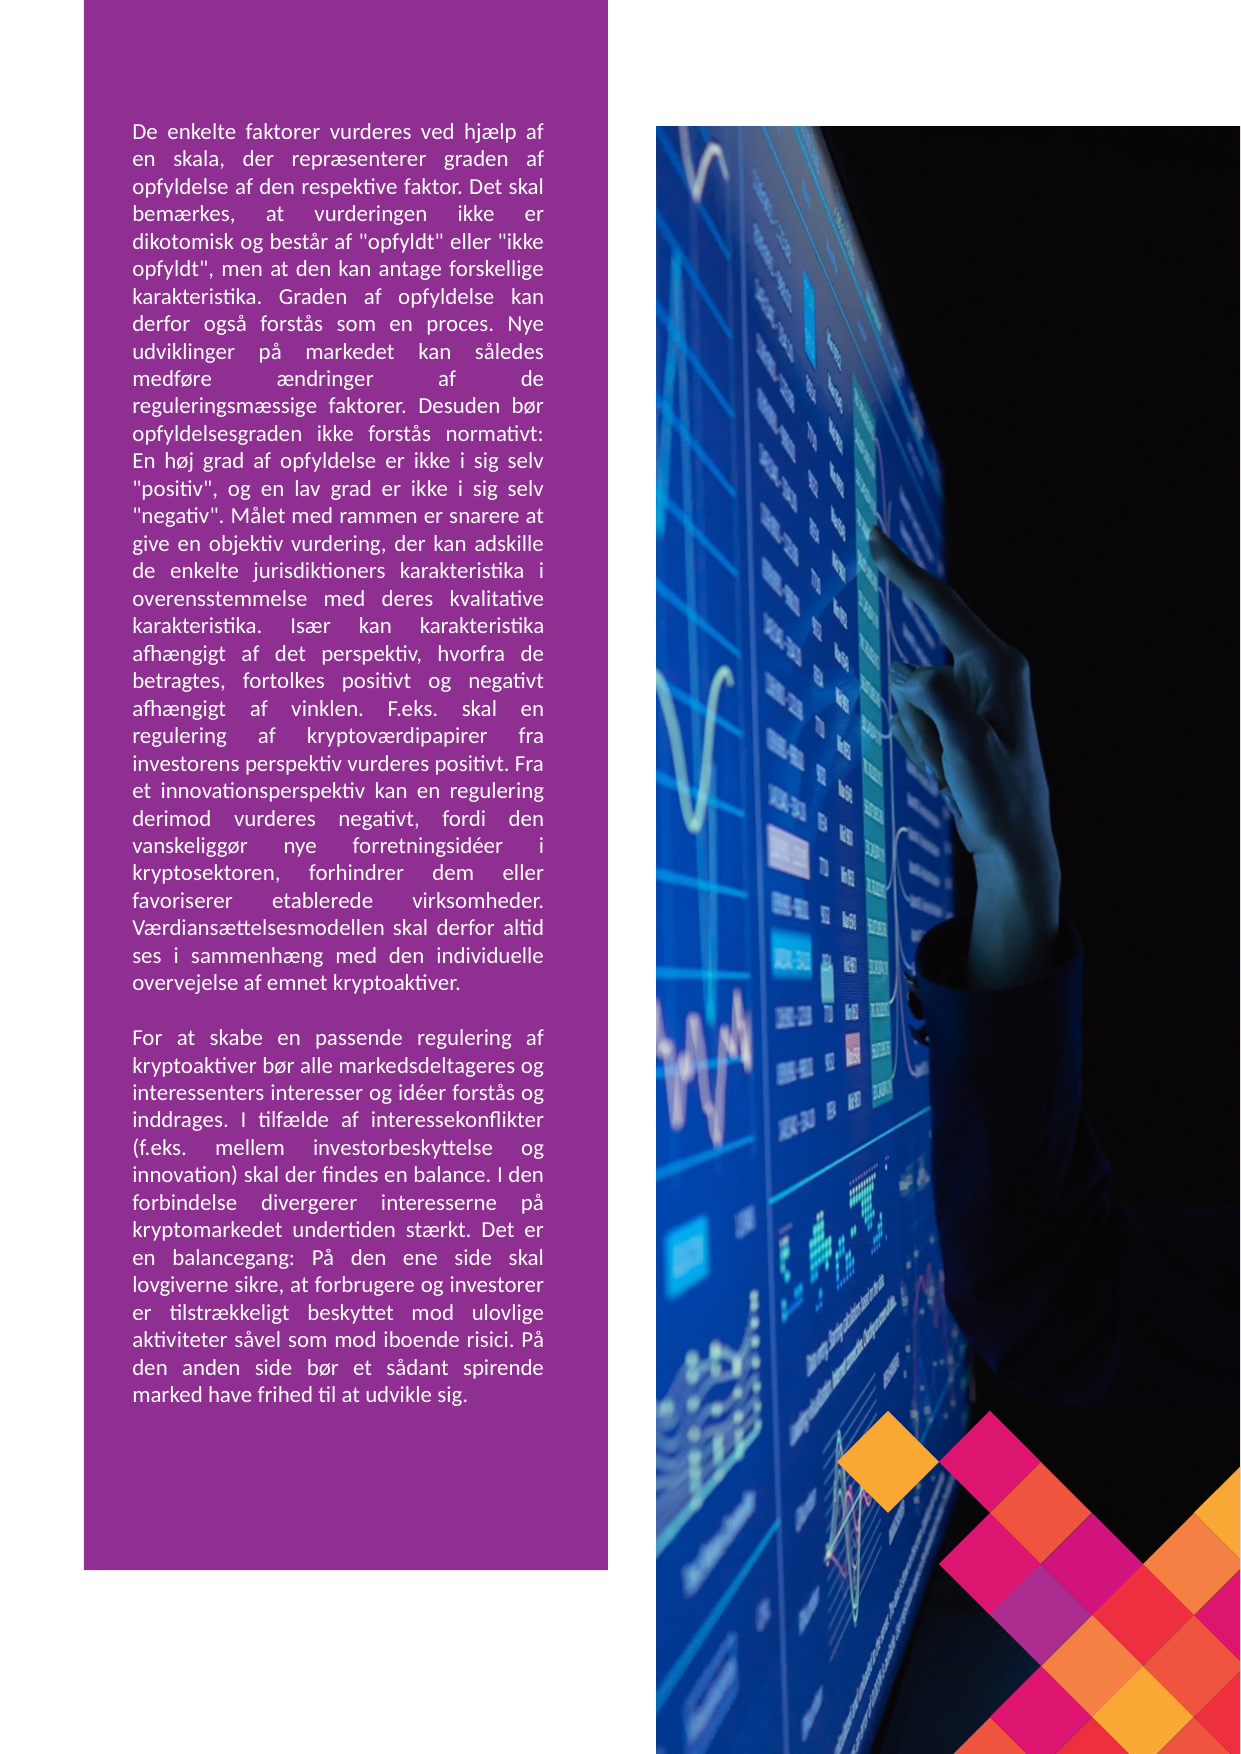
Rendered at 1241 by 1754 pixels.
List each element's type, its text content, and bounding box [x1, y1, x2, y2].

list De enkelte faktorer vurderes ved hjælp af en skala, der repræsenterer graden af opfyldelse af den respektive faktor. Det skal bemærkes, at vurderingen ikke er dikotomisk og består af "opfyldt" eller "ikke opfyldt", men at den kan antage forskellige karakteristika. Graden af opfyldelse kan derfor også forstås som en proces. Nye udviklinger på markedet kan således medføre ændringer af de reguleringsmæssige faktorer. Desuden bør opfyldelsesgraden ikke forstås normativt: En høj grad af opfyldelse er ikke i sig selv "positiv", og en lav grad er ikke i sig selv "negativ". Målet med rammen er snarere at give en objektiv vurdering, der kan adskille de enkelte jurisdiktioners karakteristika i overensstemmelse med deres kvalitative karakteristika. Især kan karakteristika afhængigt af det perspektiv, hvorfra de betragtes, fortolkes positivt og negativt afhængigt af vinklen. F.eks. skal en regulering af kryptoværdipapirer fra investorens perspektiv vurderes positivt. Fra et innovationsperspektiv kan en regulering derimod vurderes negativt, fordi den vanskeliggør nye forretningsidéer i kryptosektoren, forhindrer dem eller favoriserer etablerede virksomheder. Værdiansættelsesmodellen skal derfor altid ses i sammenhæng med den individuelle overvejelse af emnet kryptoaktiver. For at skabe en passende regulering af kryptoaktiver bør alle markedsdeltageres og interessenters interesser og idéer forstås og inddrages. I tilfælde af interessekonflikter (f.eks. mellem investorbeskyttelse og innovation) skal der findes en balance. I den forbindelse divergerer interesserne på kryptomarkedet undertiden stærkt. Det er en balancegang: På den ene side skal lovgiverne sikre, at forbrugere og investorer er tilstrækkeligt beskyttet mod ulovlige aktiviteter såvel som mod iboende risici. På den anden side bør et sådant spirende marked have frihed til at udvikle sig. [117, 109, 560, 1588]
picture [656, 126, 1241, 1754]
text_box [851, 1410, 1241, 1754]
